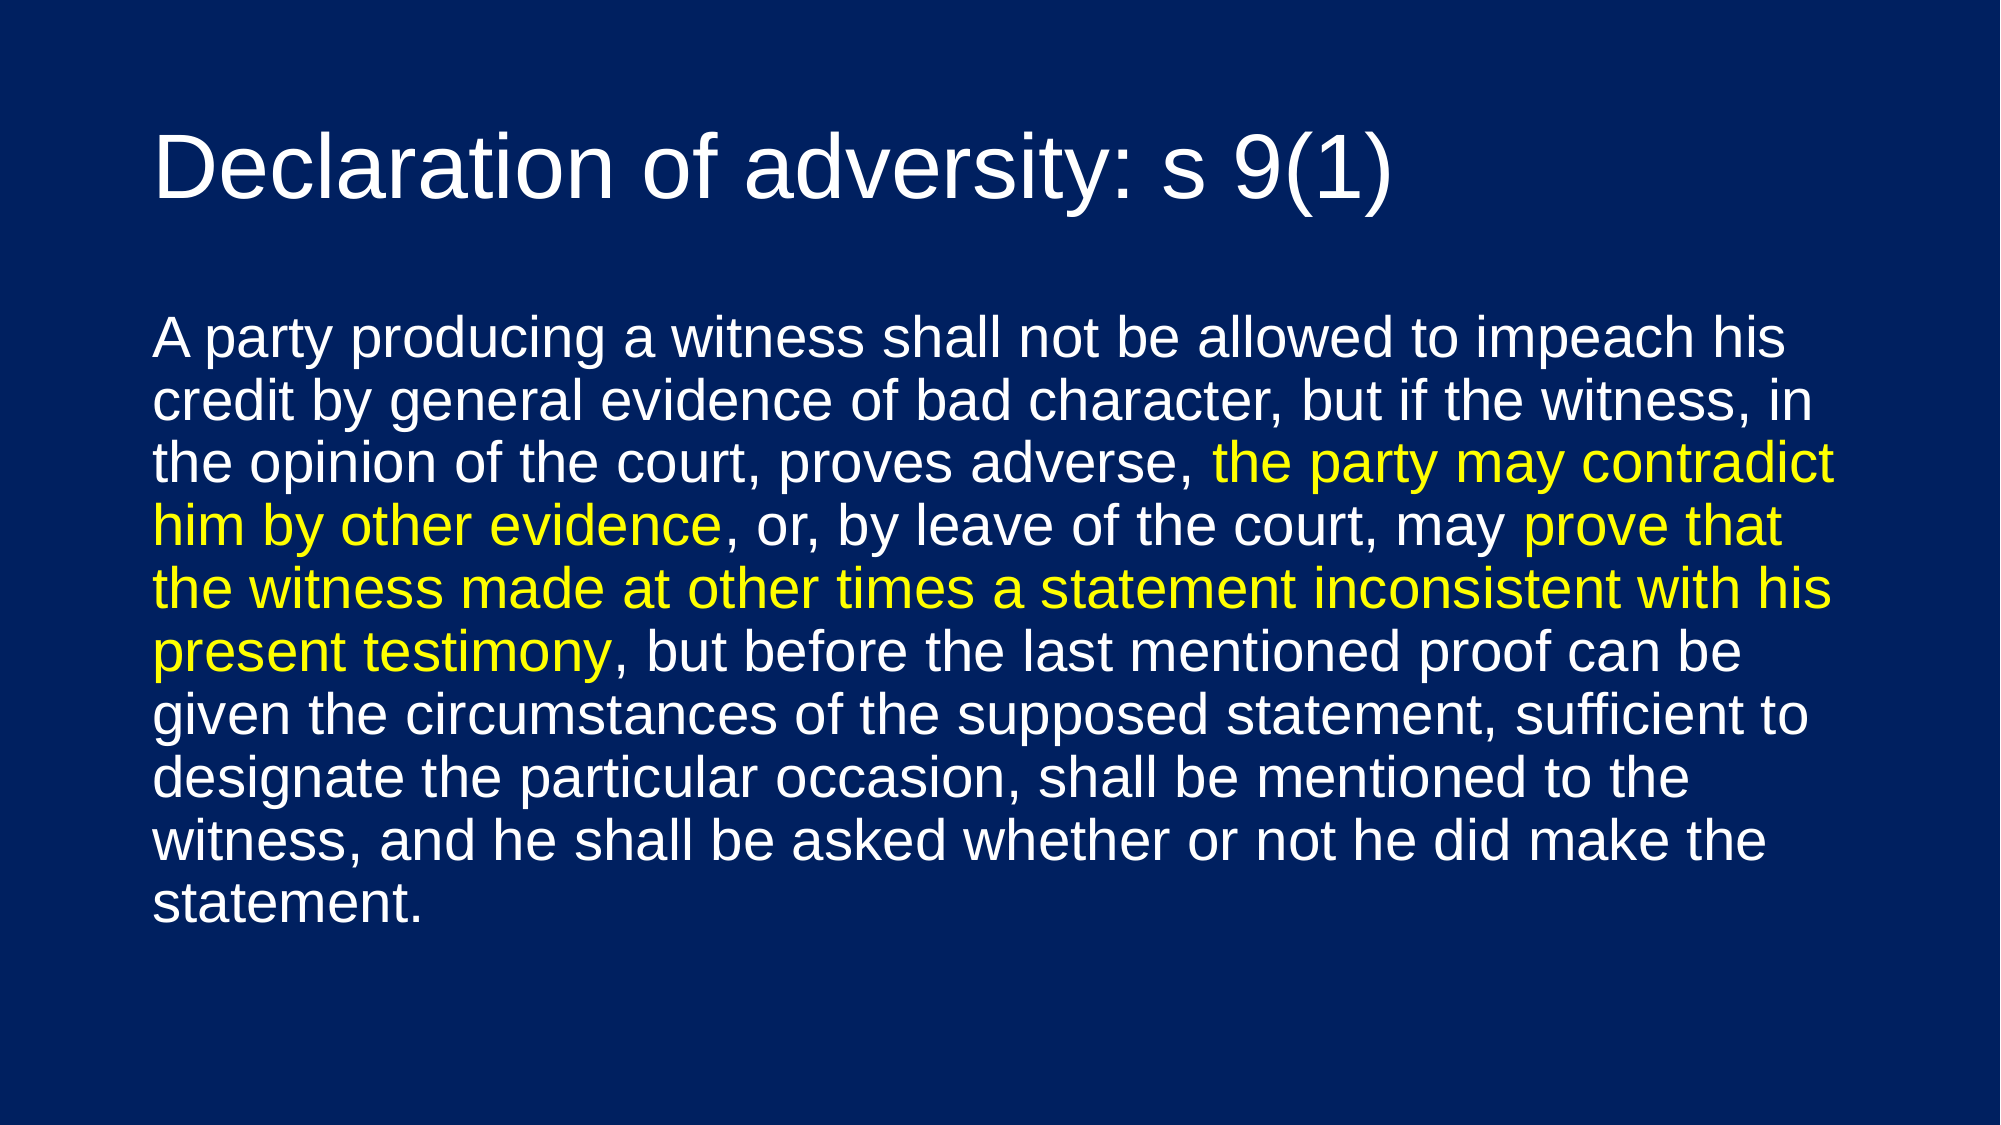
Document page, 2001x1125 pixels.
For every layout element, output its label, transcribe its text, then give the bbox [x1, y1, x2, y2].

title Declaration of adversity: s 9(1) [137, 59, 1863, 278]
list A party producing a witness shall not be allowed to impeach his credit by general evidence of bad character, but if the witness, in the opinion of the court, proves adverse, the party may contradict him by other evidence, or, by leave of the court, may prove that the witness made at other times a statement inconsistent with his present testimony, but before the last mentioned proof can be given the circumstances of the supposed statement, sufficient to designate the particular occasion, shall be mentioned to the witness, and he shall be asked whether or not he did make the statement. [137, 299, 1863, 1014]
